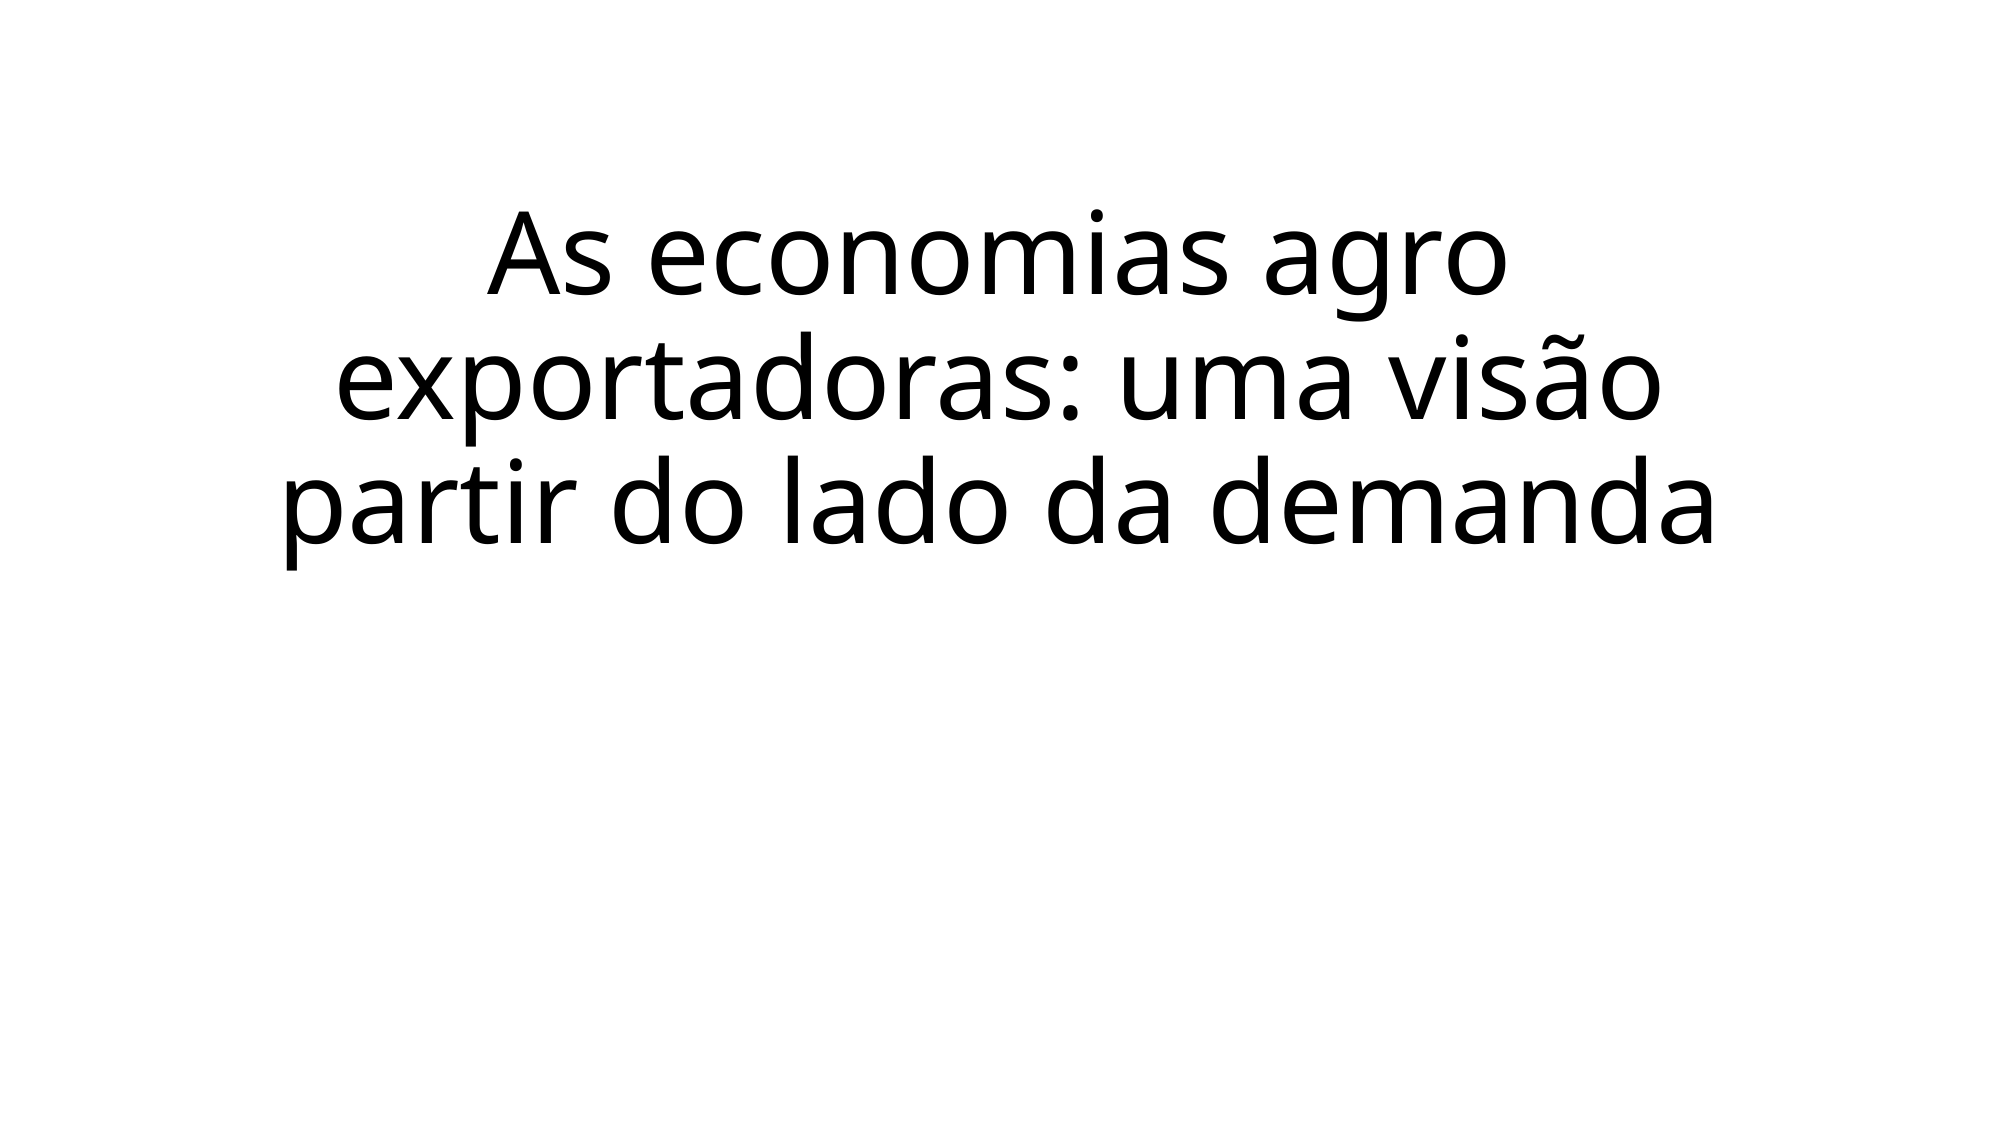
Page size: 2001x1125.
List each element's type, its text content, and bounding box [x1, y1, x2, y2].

title As economias agro exportadoras: uma visão partir do lado da demanda [249, 184, 1750, 576]
